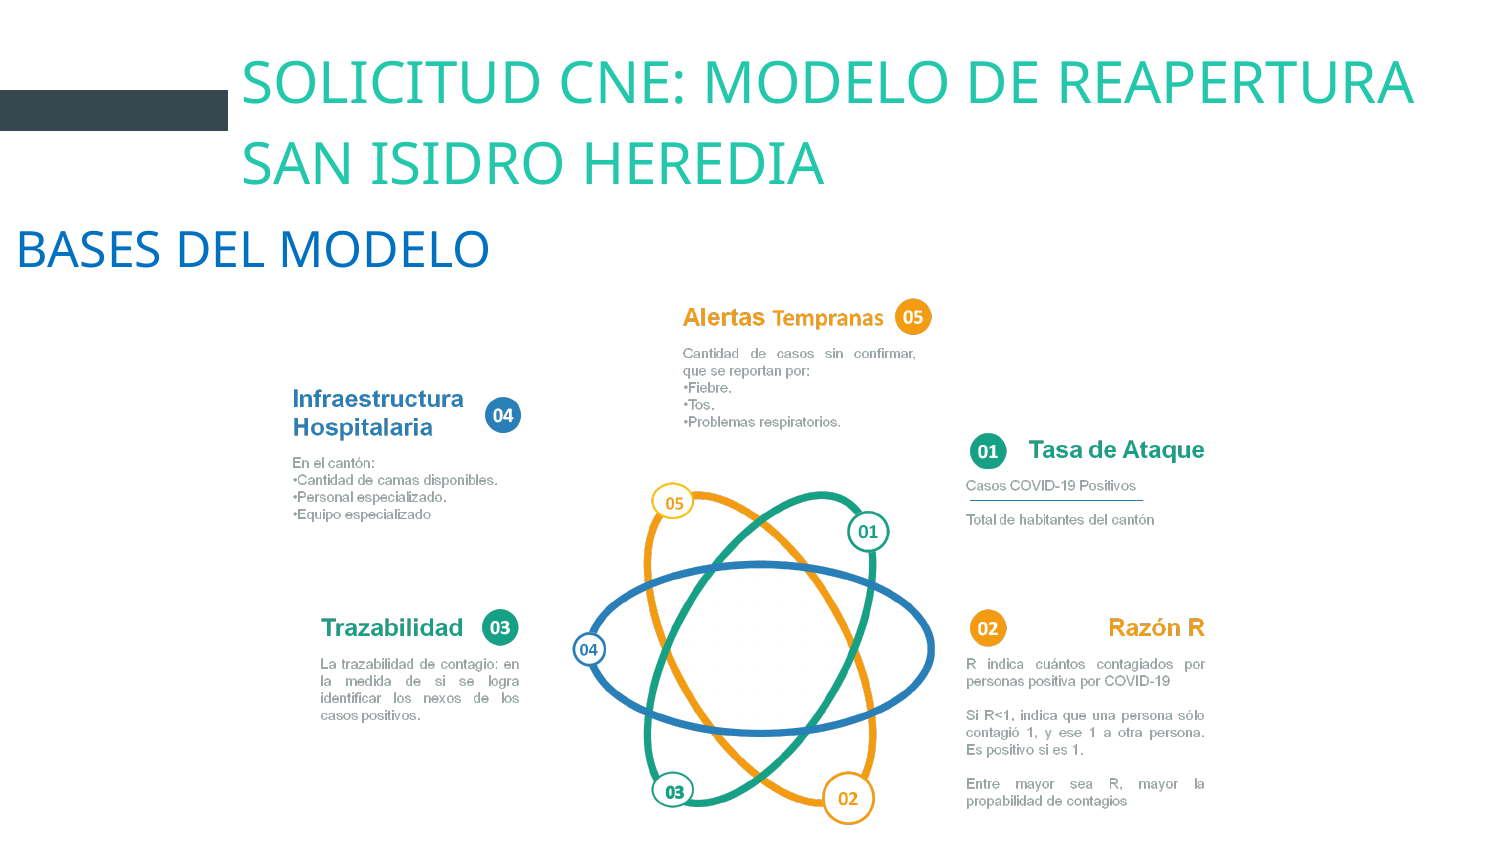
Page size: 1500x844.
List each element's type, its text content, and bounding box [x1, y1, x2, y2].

text_box BASES DEL MODELO [0, 197, 1109, 293]
picture [277, 268, 1220, 825]
title SOLICITUD CNE: MODELO DE REAPERTURA SAN ISIDRO HEREDIA [226, 20, 1500, 103]
